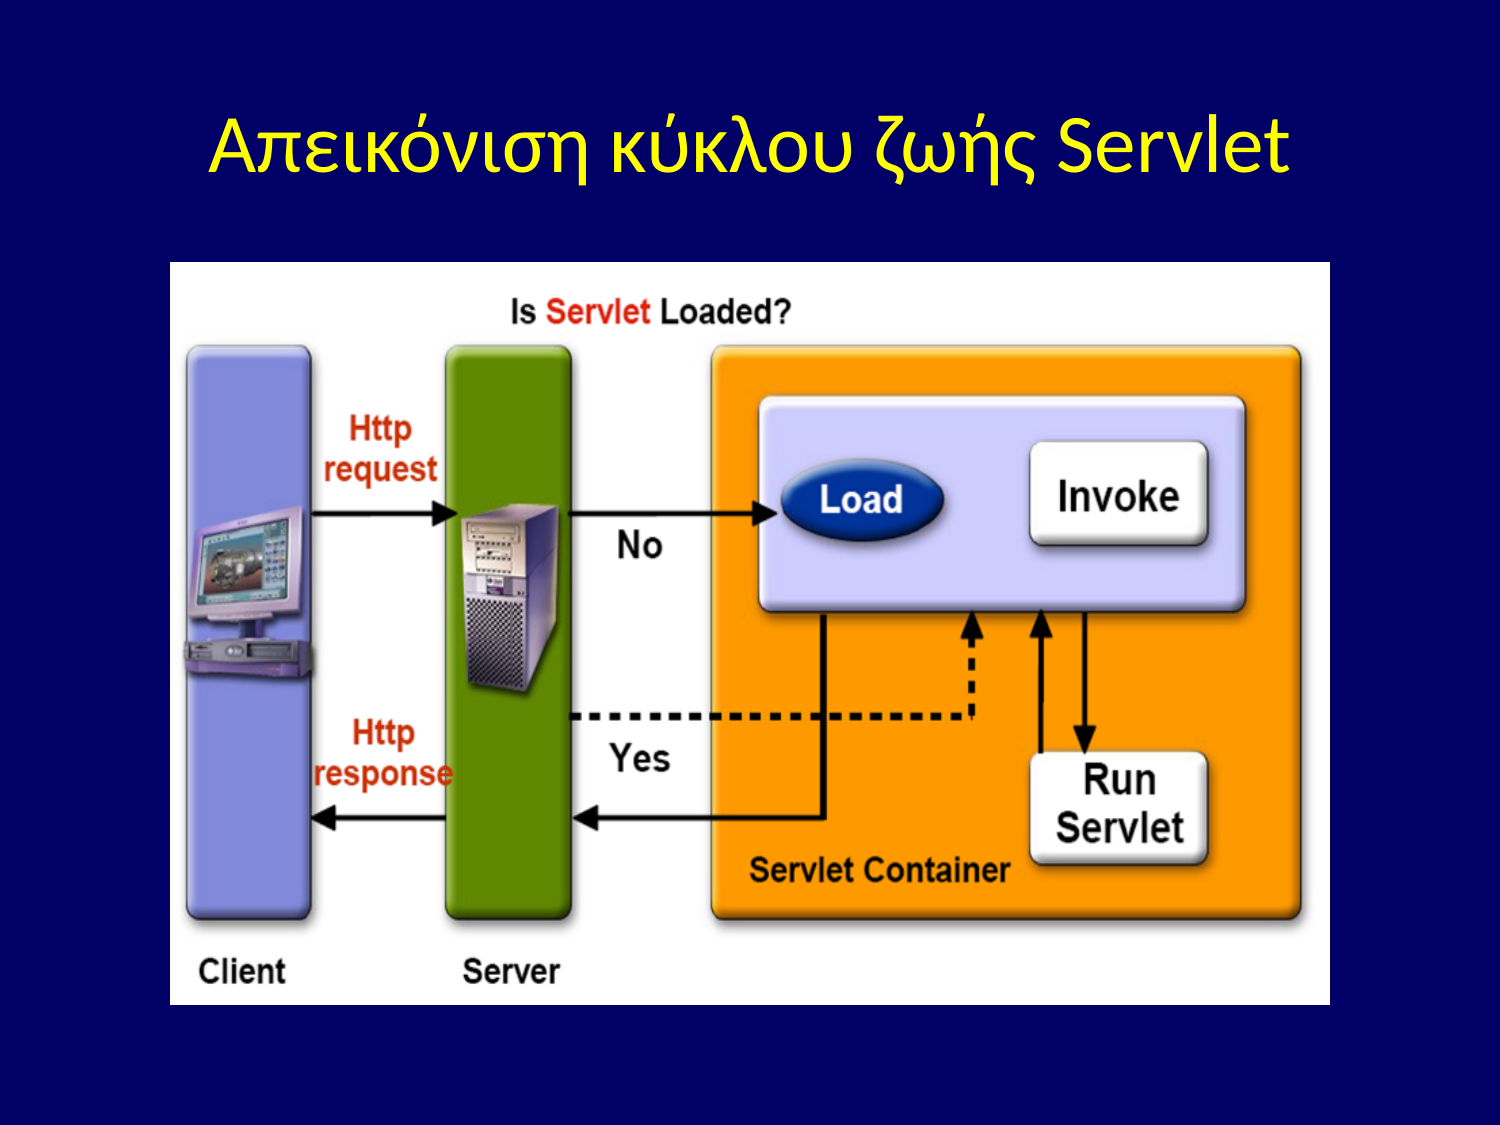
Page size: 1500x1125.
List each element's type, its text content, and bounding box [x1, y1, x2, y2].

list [169, 262, 1330, 1006]
title Απεικόνιση κύκλου ζωής Servlet [75, 45, 1425, 233]
